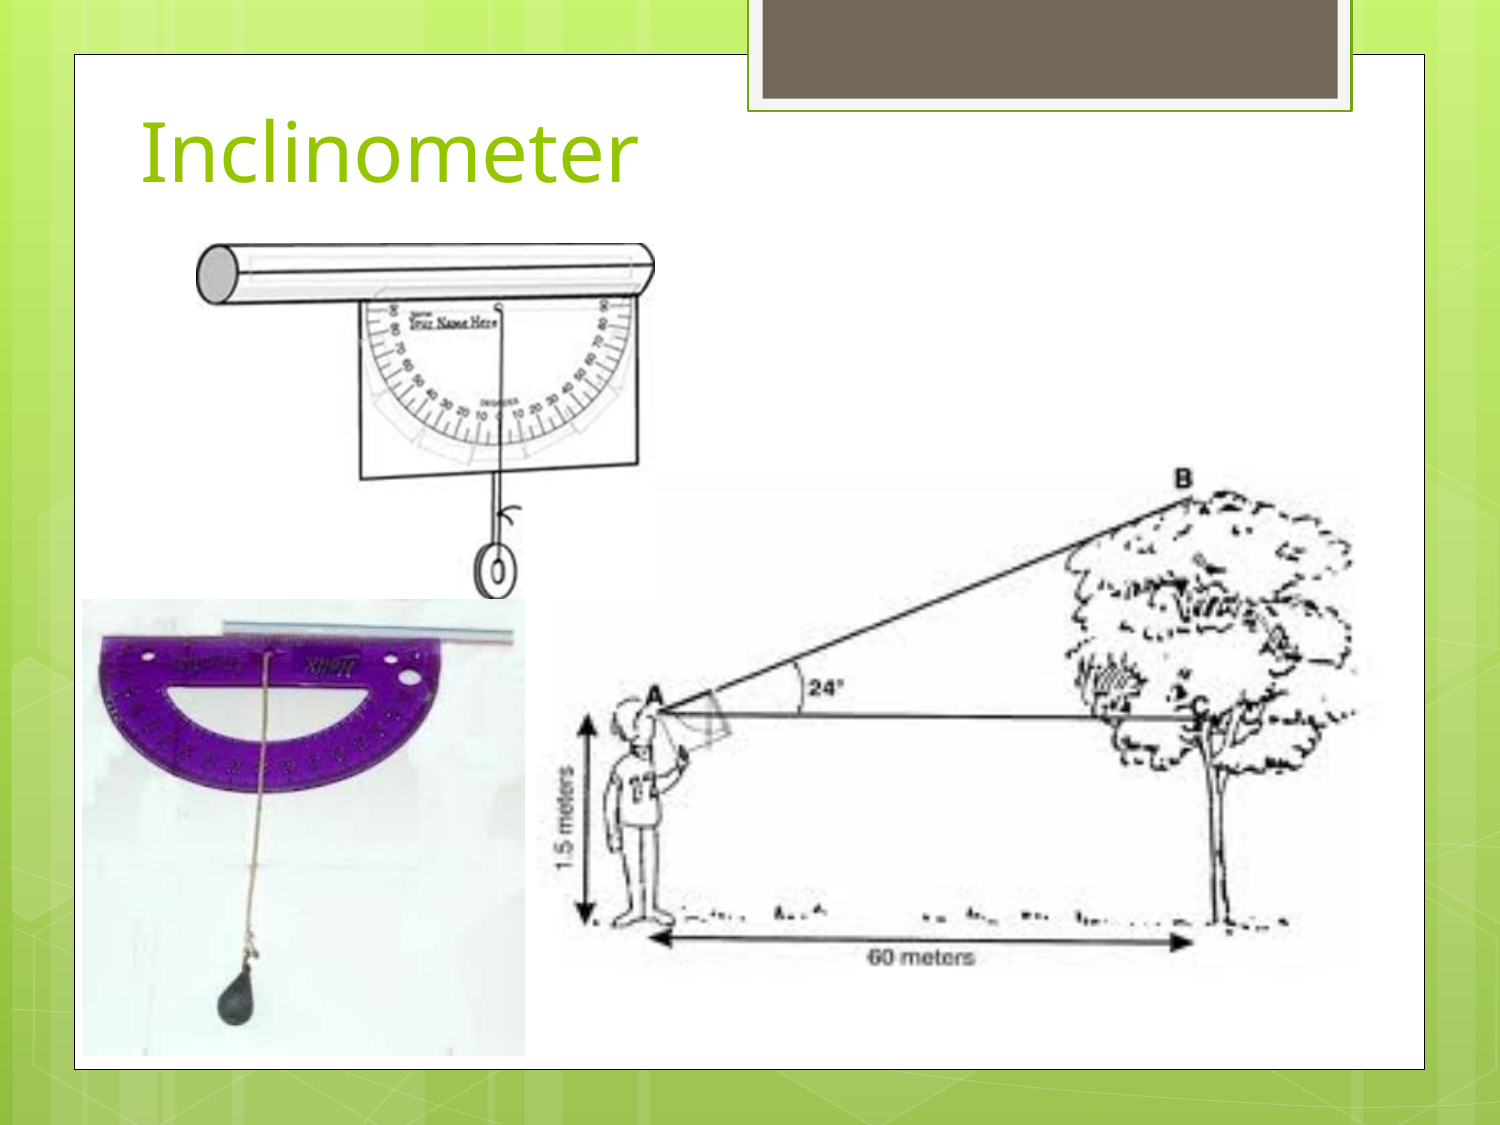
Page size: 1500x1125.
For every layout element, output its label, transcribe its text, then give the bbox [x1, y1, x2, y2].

title Inclinometer [125, 87, 1278, 207]
picture [82, 243, 1415, 1056]
